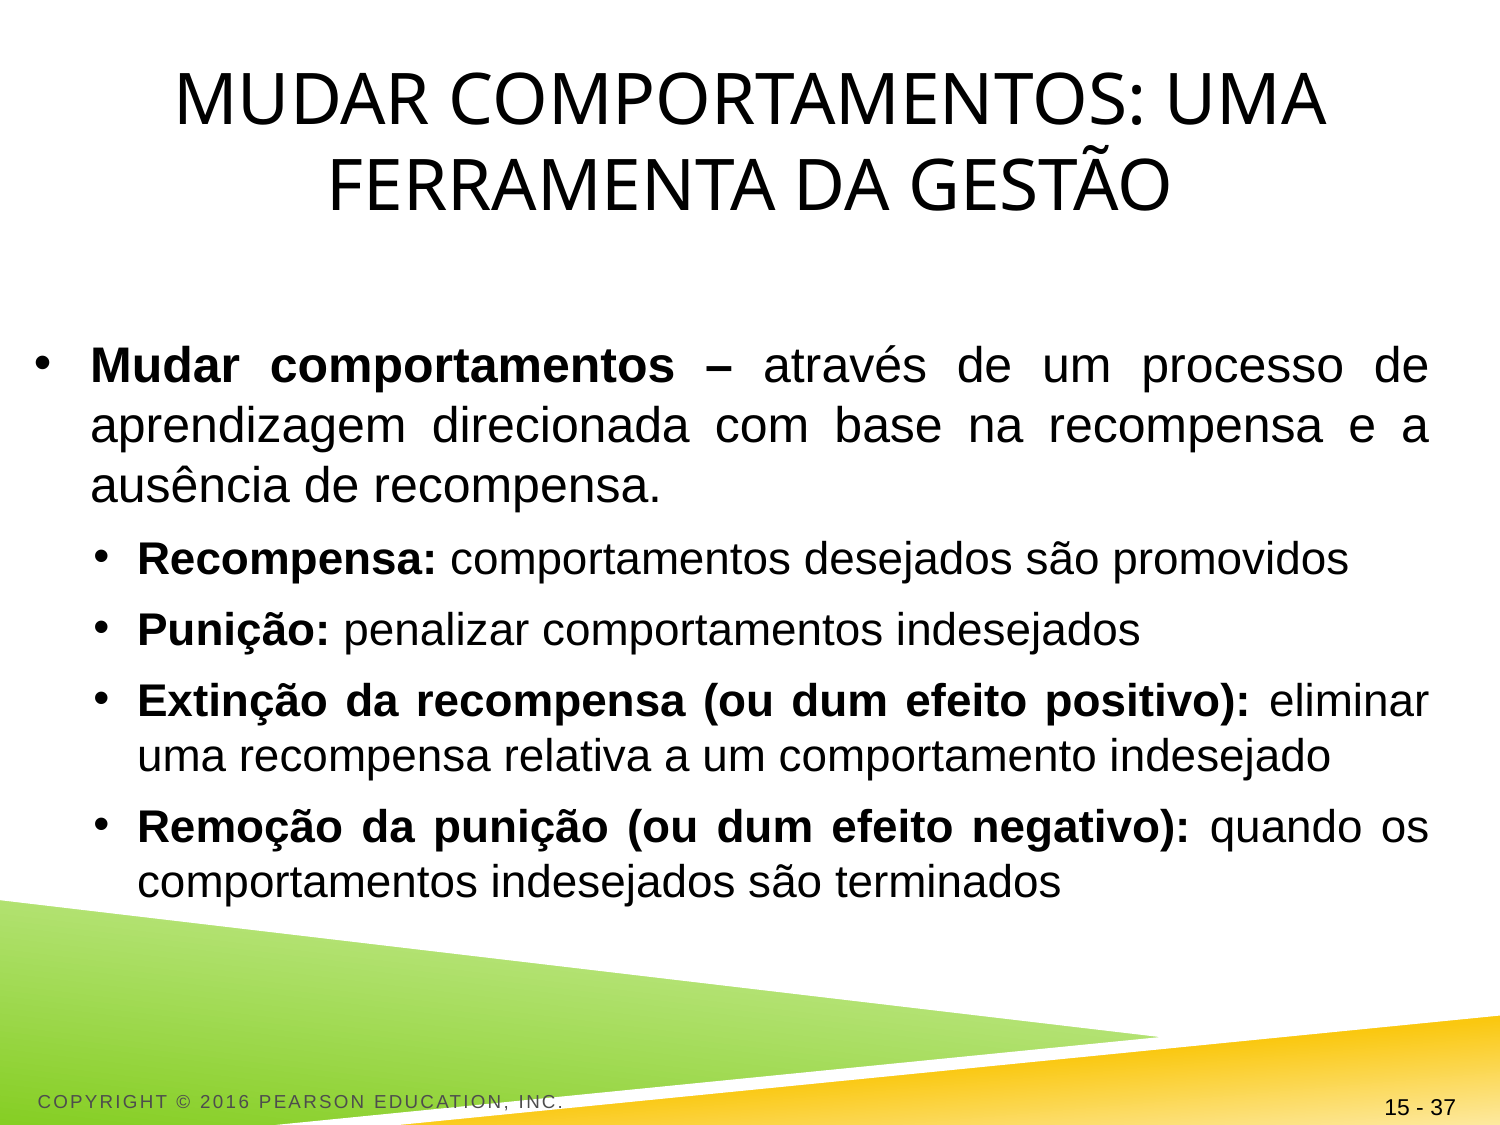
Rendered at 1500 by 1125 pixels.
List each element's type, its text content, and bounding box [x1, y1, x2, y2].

title MUDAR COMPORTAMENTOS: UMA FERRAMENTA DA GESTÃO [112, 45, 1388, 233]
text_box Mudar comportamentos – através de um processo de aprendizagem direcionada com base na recompensa e a ausência de recompensa. Recompensa: comportamentos desejados são promovidos Punição: penalizar comportamentos indesejados Extinção da recompensa (ou dum efeito positivo): eliminar uma recompensa relativa a um comportamento indesejado Remoção da punição (ou dum efeito negativo): quando os comportamentos indesejados são terminados [19, 324, 1445, 975]
text_box 15 - 37 [1369, 1084, 1500, 1125]
footer Copyright © 2016 Pearson Education, Inc. [37, 1052, 700, 1113]
